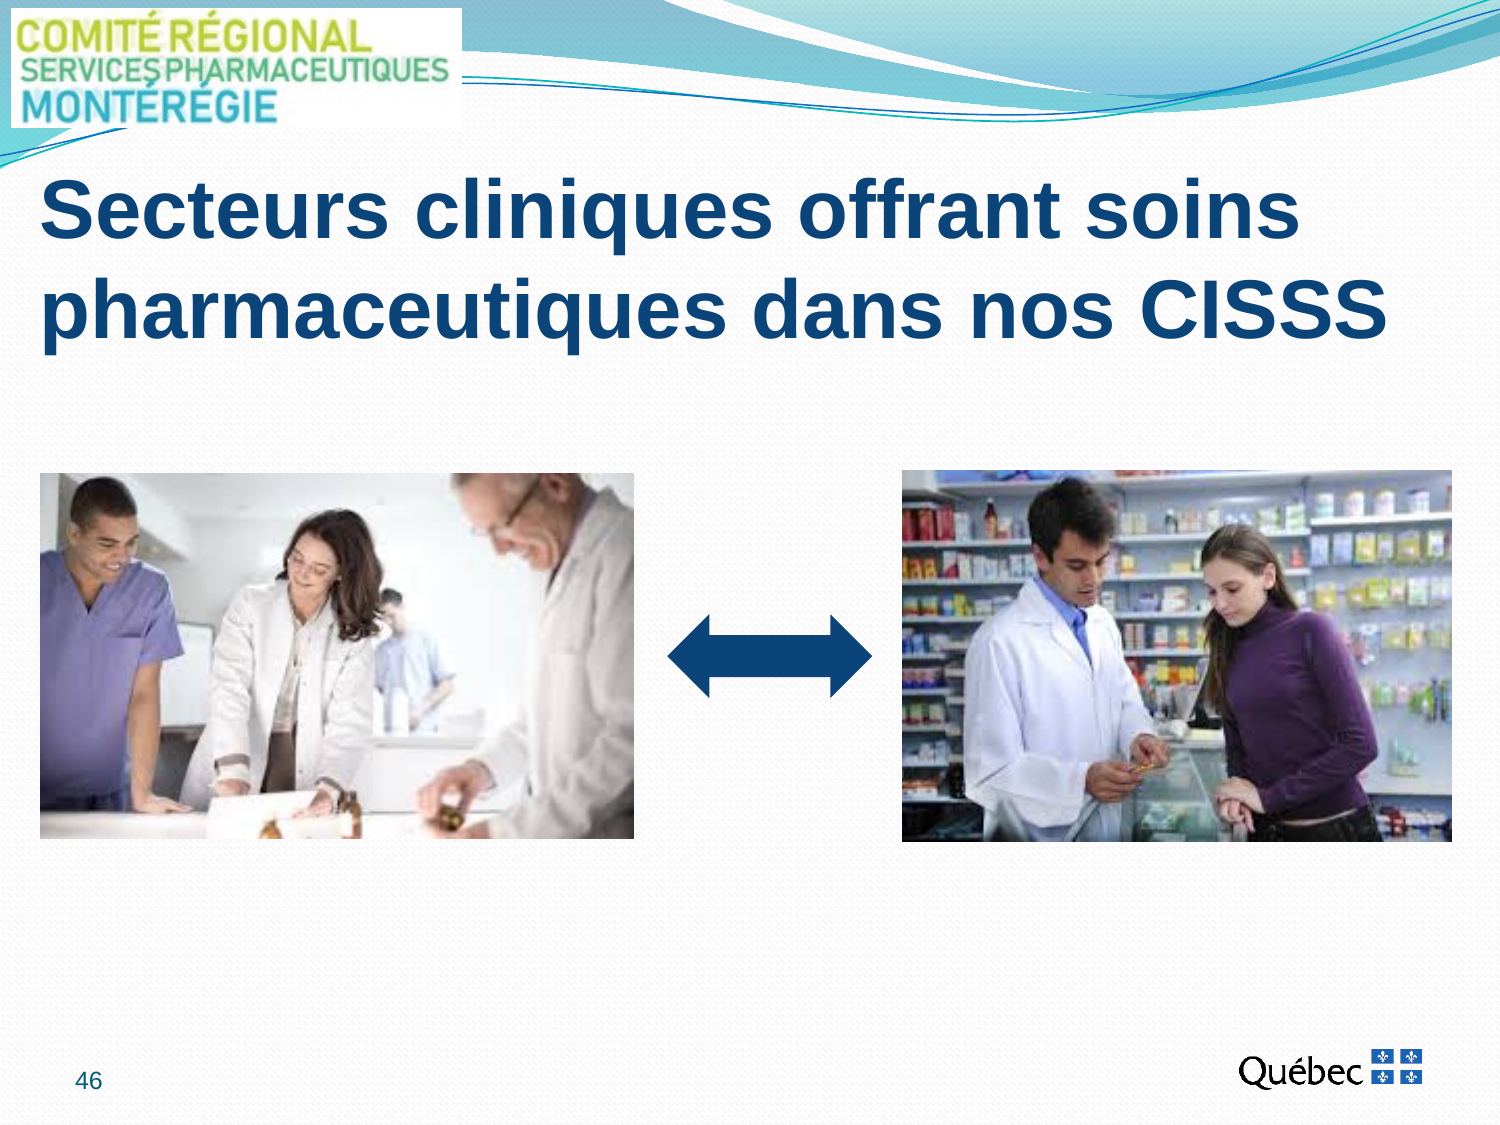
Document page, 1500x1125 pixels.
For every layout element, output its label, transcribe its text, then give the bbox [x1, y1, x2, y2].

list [39, 473, 634, 840]
picture [1239, 1049, 1422, 1090]
picture [10, 8, 462, 128]
picture [902, 470, 1452, 843]
slide_number 46 [75, 1035, 200, 1095]
title Secteurs cliniques offrant soins pharmaceutiques dans nos CISSS [39, 191, 1500, 312]
text_box [665, 612, 875, 701]
